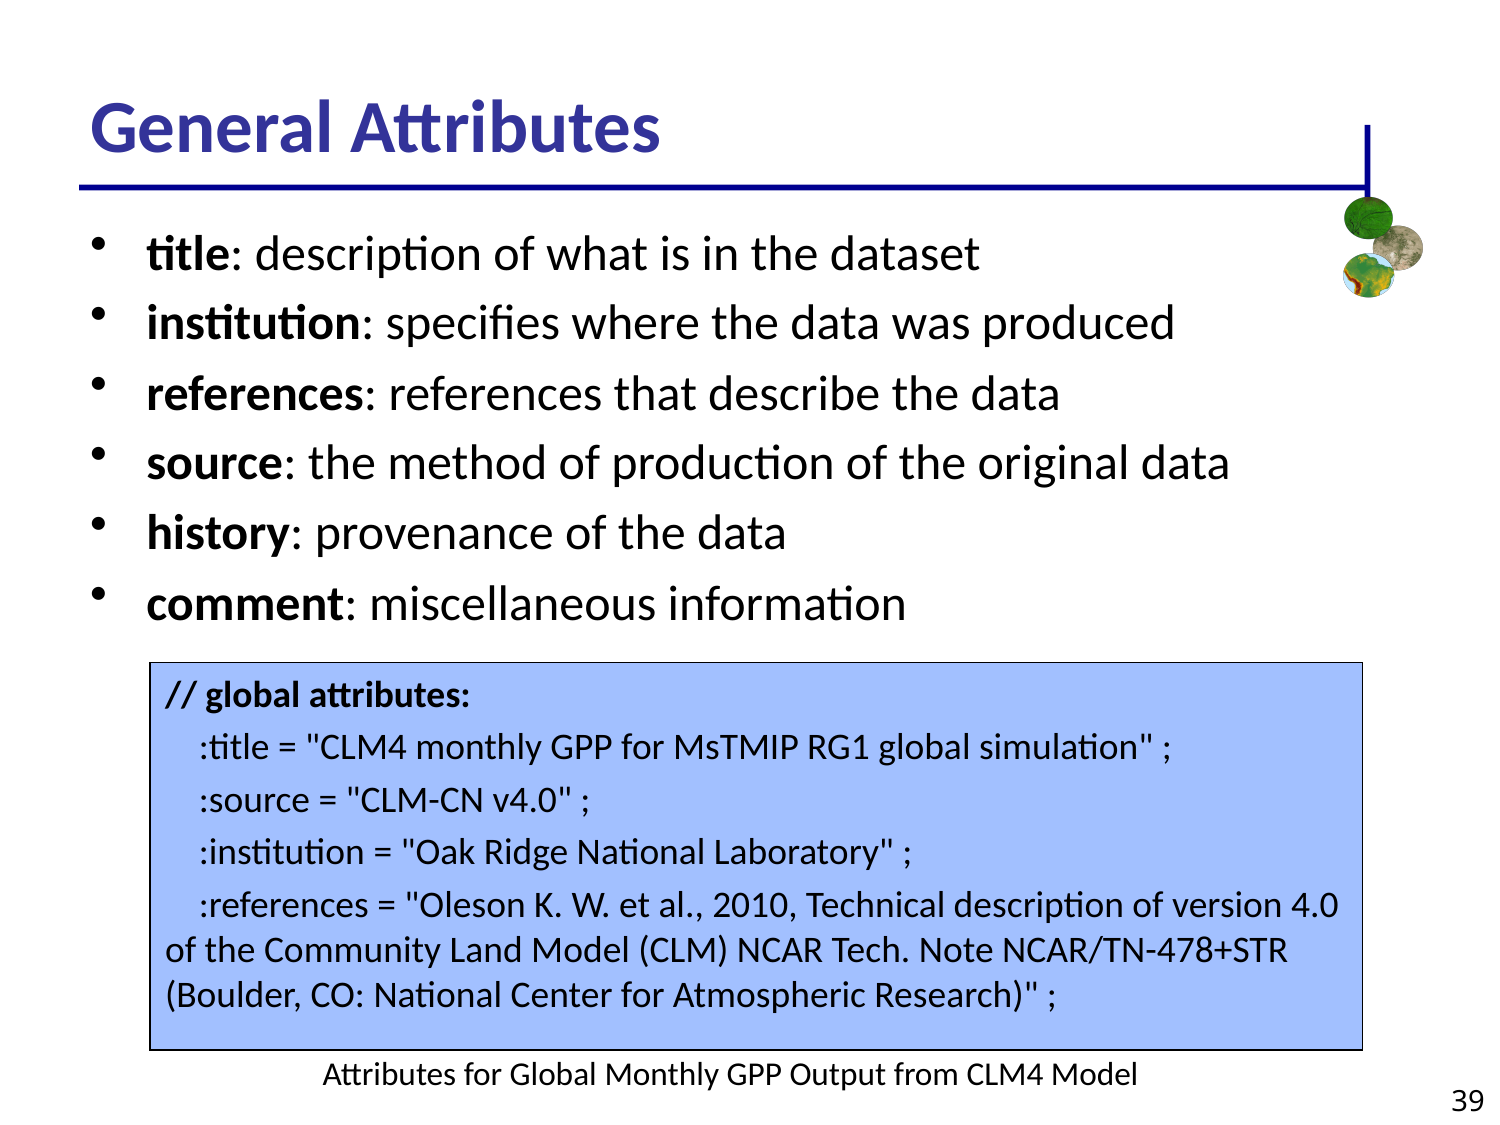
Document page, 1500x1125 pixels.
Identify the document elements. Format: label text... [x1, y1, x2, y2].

picture [1340, 193, 1425, 300]
slide_number 39 [1149, 1074, 1500, 1125]
list title: description of what is in the dataset institution: specifies where the data was produced references: references that describe the data source: the method of production of the original data history: provenance of the data comment: miscellaneous information [75, 212, 1350, 813]
text_box // global attributes: :title = "CLM4 monthly GPP for MsTMIP RG1 global simulation" ; :source = "CLM-CN v4.0" ; :institution = "Oak Ridge National Laboratory" ; :references = "Oleson K. W. et al., 2010, Technical description of version 4.0 of the Community Land Model (CLM) NCAR Tech. Note NCAR/TN-478+STR (Boulder, CO: National Center for Atmospheric Research)" ; [149, 662, 1363, 1050]
text_box Attributes for Global Monthly GPP Output from CLM4 Model [212, 1044, 1250, 1100]
title General Attributes [75, 45, 1350, 200]
